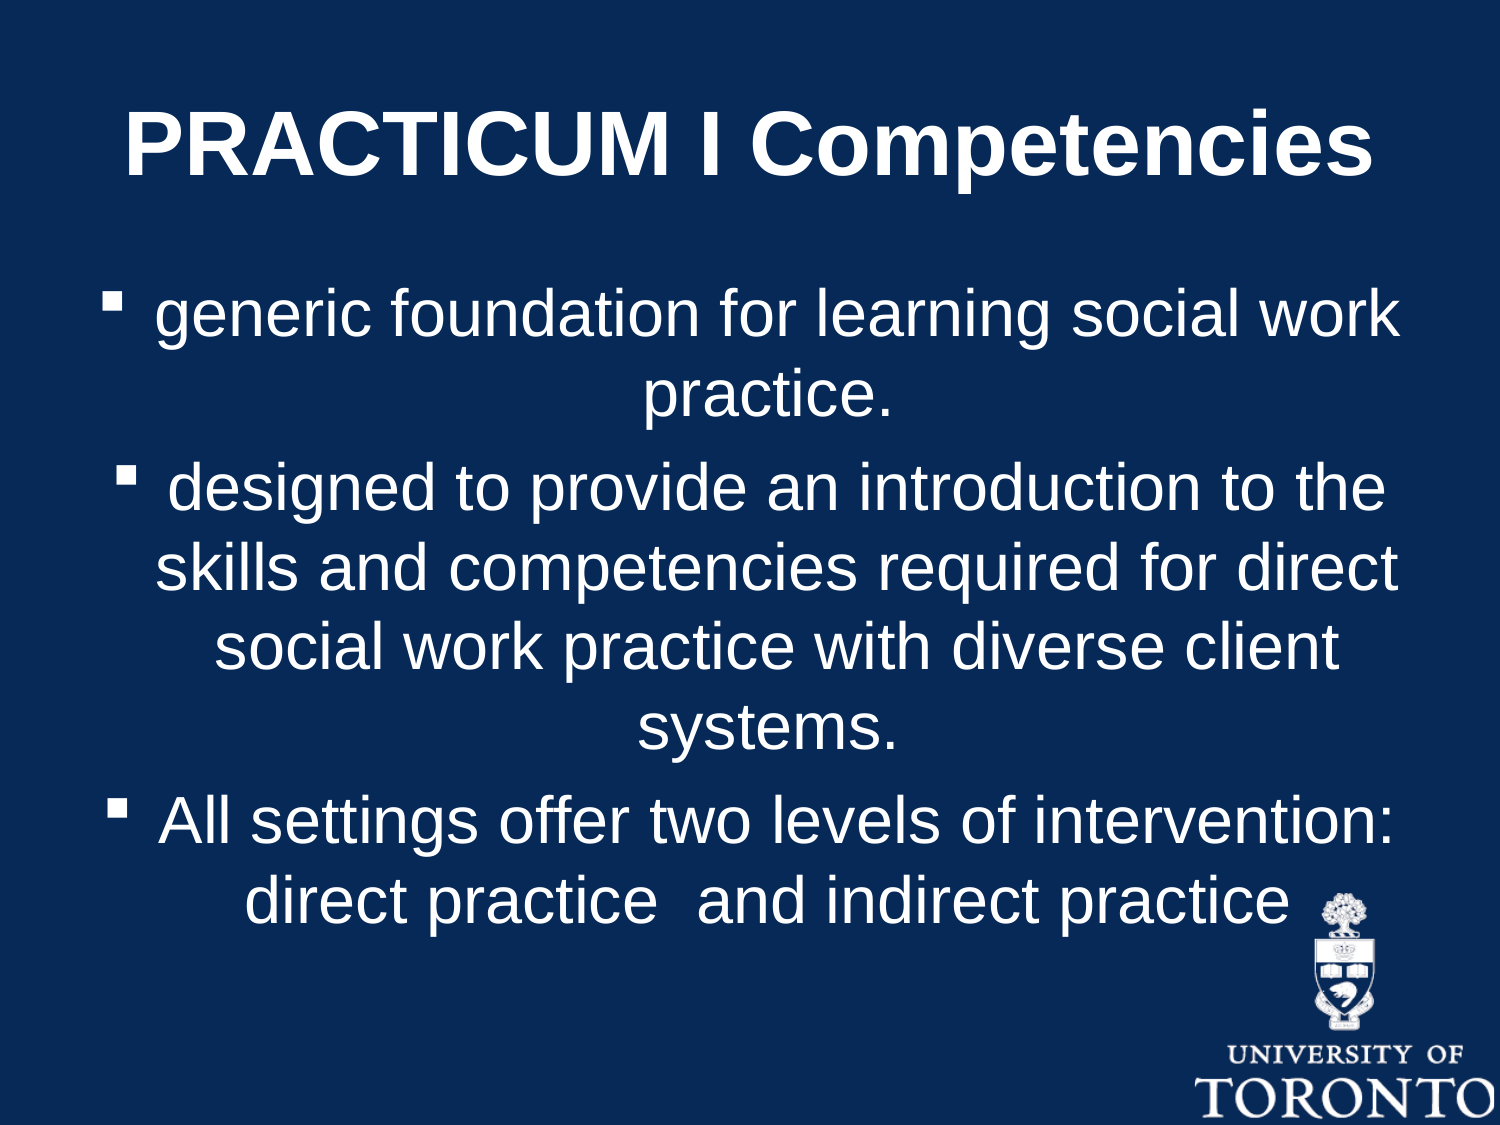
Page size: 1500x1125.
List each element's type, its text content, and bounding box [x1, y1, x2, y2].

list generic foundation for learning social work practice. designed to provide an introduction to the skills and competencies required for direct social work practice with diverse client systems. All settings offer two levels of intervention: direct practice and indirect practice [29, 262, 1471, 941]
title PRACTICUM I Competencies [29, 44, 1471, 233]
